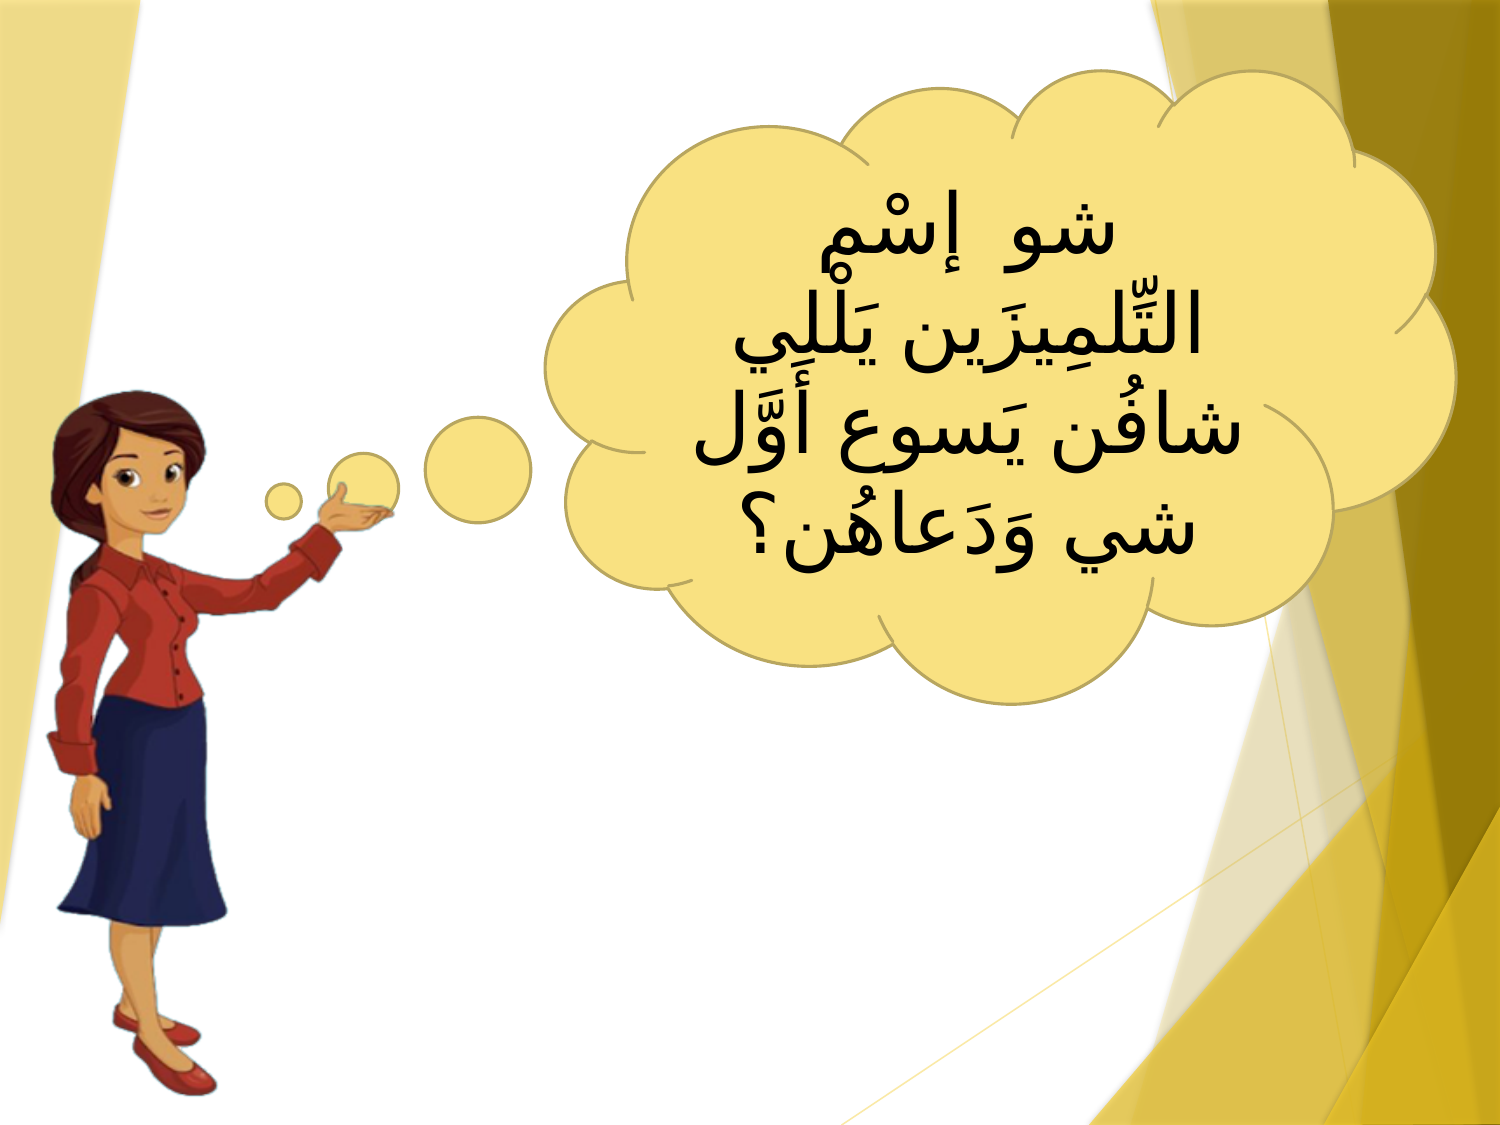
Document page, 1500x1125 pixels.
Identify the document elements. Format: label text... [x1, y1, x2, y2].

text_box شو إسْم التِّلمِيزَين يَلْلي شافُن يَسوع أَوَّل شي وَدَعاهُن؟ [543, 69, 1458, 706]
picture [0, 344, 455, 1125]
text_box شو إسْم التِّلمِيزَين يَلْلي شافُن يَسوع أَوَّل شي وَدَعاهُن؟ [461, 415, 533, 525]
